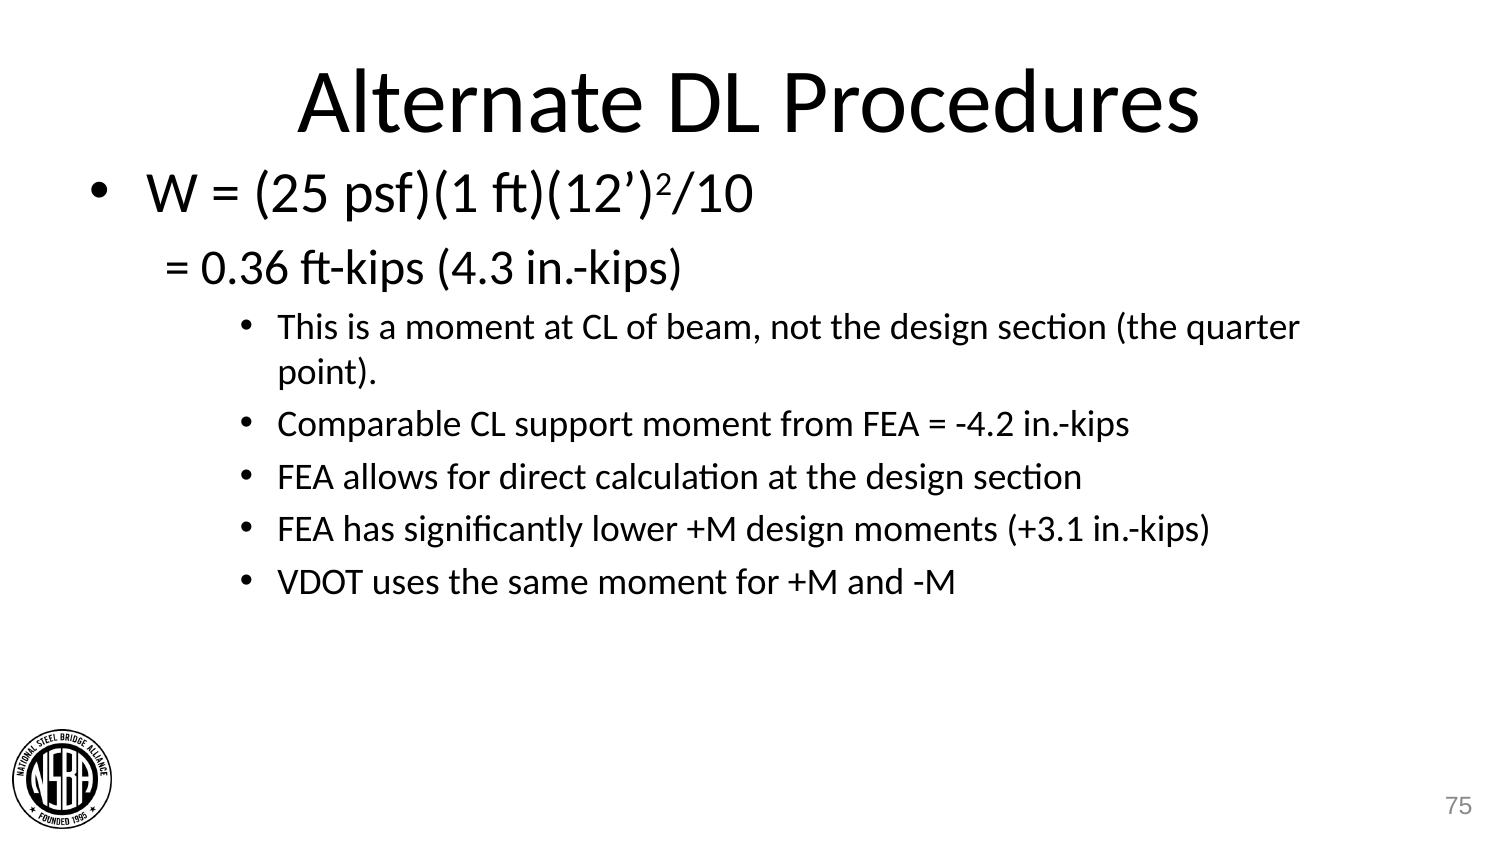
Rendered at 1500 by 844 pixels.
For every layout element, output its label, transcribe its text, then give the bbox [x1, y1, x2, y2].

slide_number 75 [1137, 782, 1488, 828]
title Alternate DL Procedures [75, 33, 1425, 146]
picture [12, 729, 112, 829]
list W = (25 psf)(1 ft)(12’)2/10 = 0.36 ft-kips (4.3 in.-kips) This is a moment at CL of beam, not the design section (the quarter point). Comparable CL support moment from FEA = -4.2 in.-kips FEA allows for direct calculation at the design section FEA has significantly lower +M design moments (+3.1 in.-kips) VDOT uses the same moment for +M and -M [75, 146, 1425, 810]
